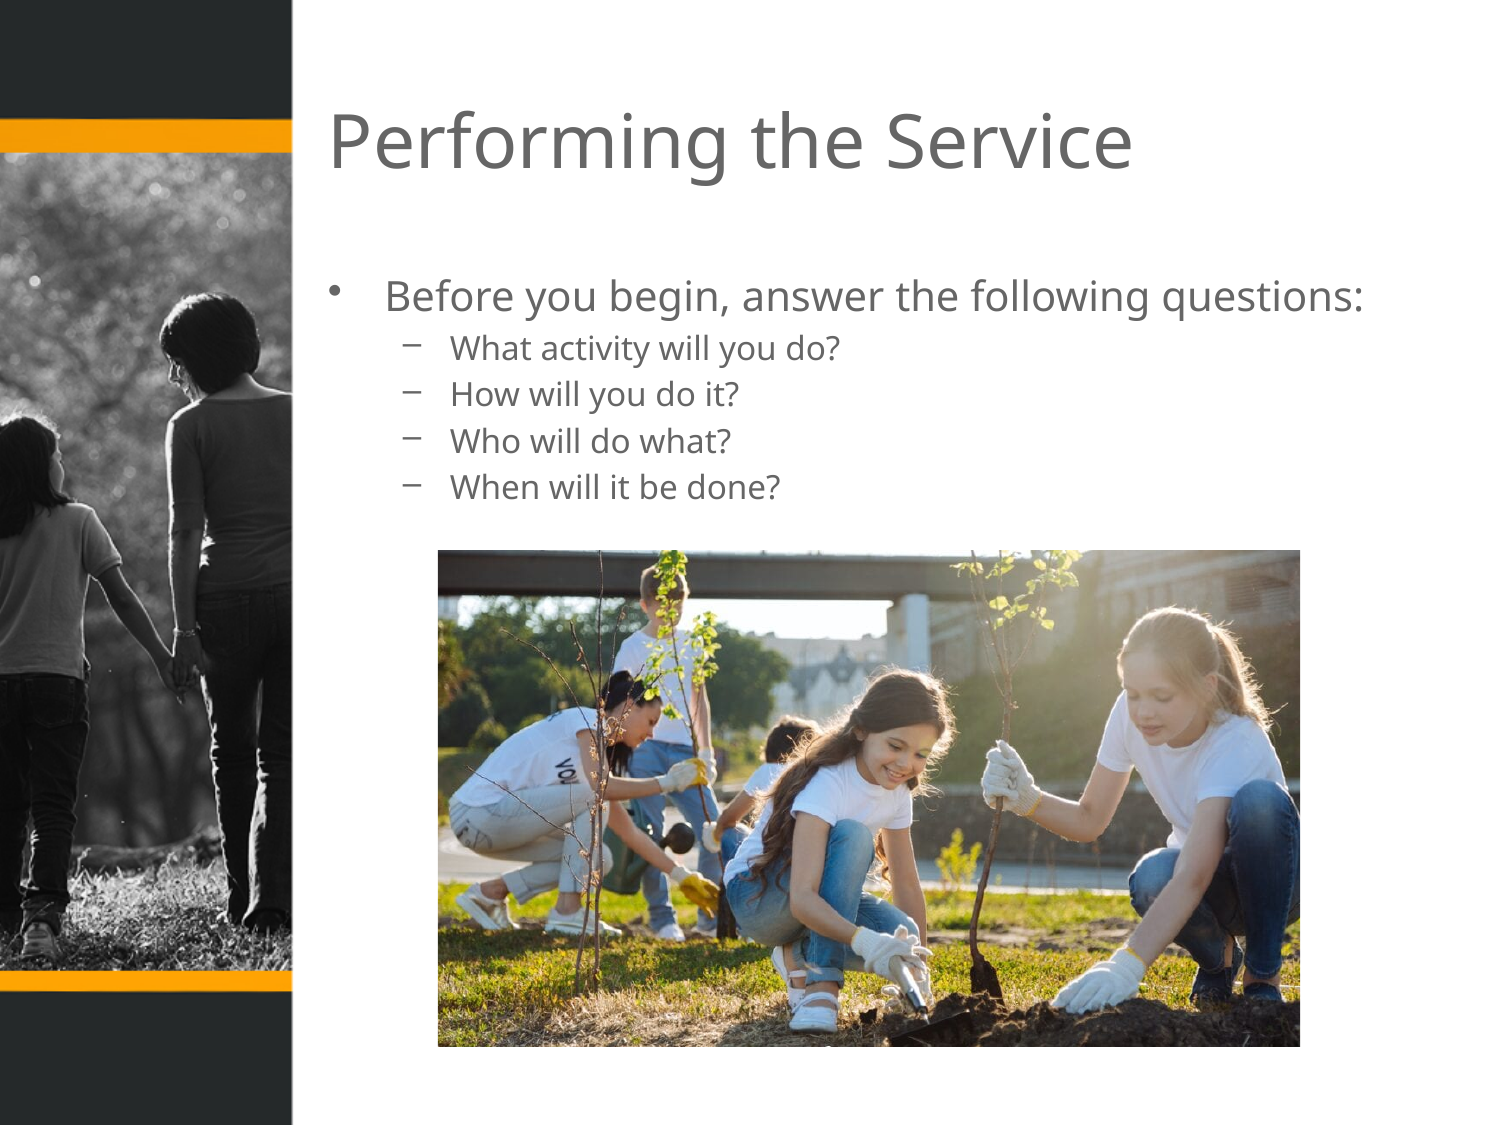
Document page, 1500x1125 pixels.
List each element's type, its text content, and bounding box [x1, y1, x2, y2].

picture [0, 0, 1500, 1125]
list Before you begin, answer the following questions: What activity will you do? How will you do it? Who will do what? When will it be done? [312, 262, 1425, 1005]
title Performing the Service [312, 45, 1414, 233]
